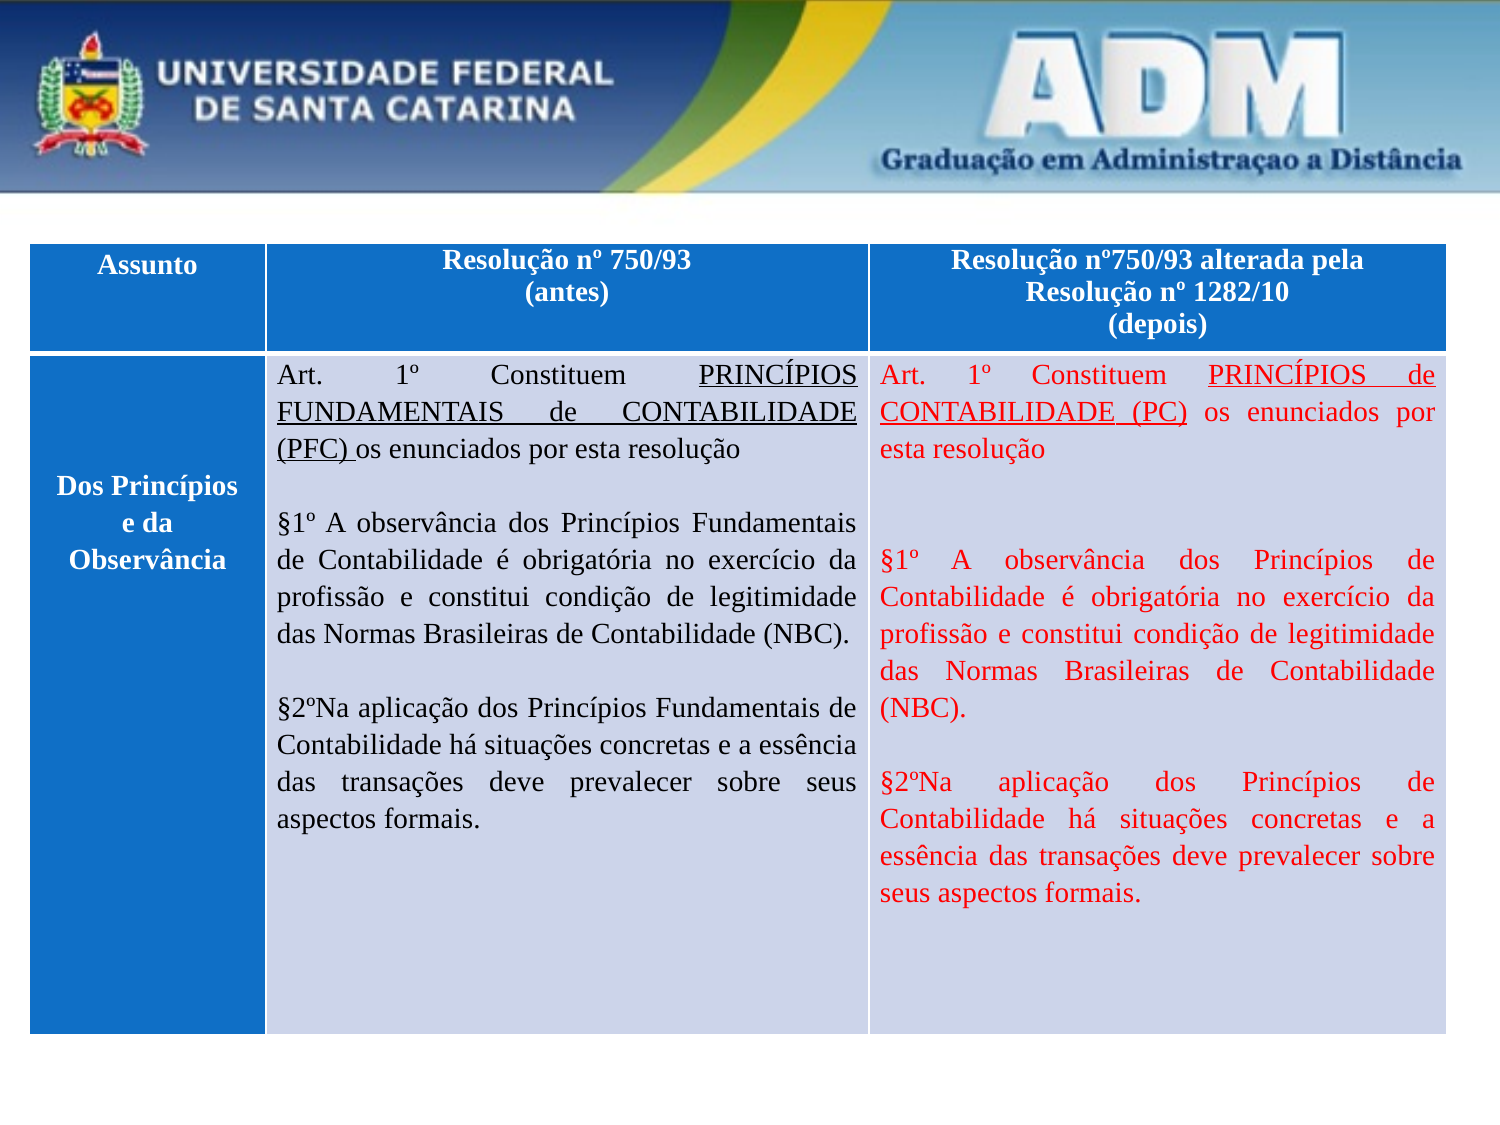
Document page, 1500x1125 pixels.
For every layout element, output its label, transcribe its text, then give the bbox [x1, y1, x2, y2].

table_header Resolução nº750/93 alterada pela Resolução nº 1282/10 (depois) [870, 244, 1446, 351]
table_cell Art. 1º Constituem Princípios Fundamentais de Contabilidade (PFC) os enunciados por esta resolução §1º A observância dos Princípios Fundamentais de Contabilidade é obrigatória no exercício da profissão e constitui condição de legitimidade das Normas Brasileiras de Contabilidade (NBC). §2ºNa aplicação dos Princípios Fundamentais de Contabilidade há situações concretas e a essência das transações deve prevalecer sobre seus aspectos formais. [267, 356, 868, 1034]
picture [0, 0, 1500, 1125]
table_header Resolução nº 750/93 (antes) [267, 244, 868, 351]
table_cell Art. 1º Constituem Princípios de Contabilidade (PC) os enunciados por esta resolução §1º A observância dos Princípios de Contabilidade é obrigatória no exercício da profissão e constitui condição de legitimidade das Normas Brasileiras de Contabilidade (NBC). §2ºNa aplicação dos Princípios de Contabilidade há situações concretas e a essência das transações deve prevalecer sobre seus aspectos formais. [870, 356, 1446, 1034]
table_cell Dos Princípios e da Observância [30, 356, 265, 1034]
table_header Assunto [30, 244, 265, 351]
